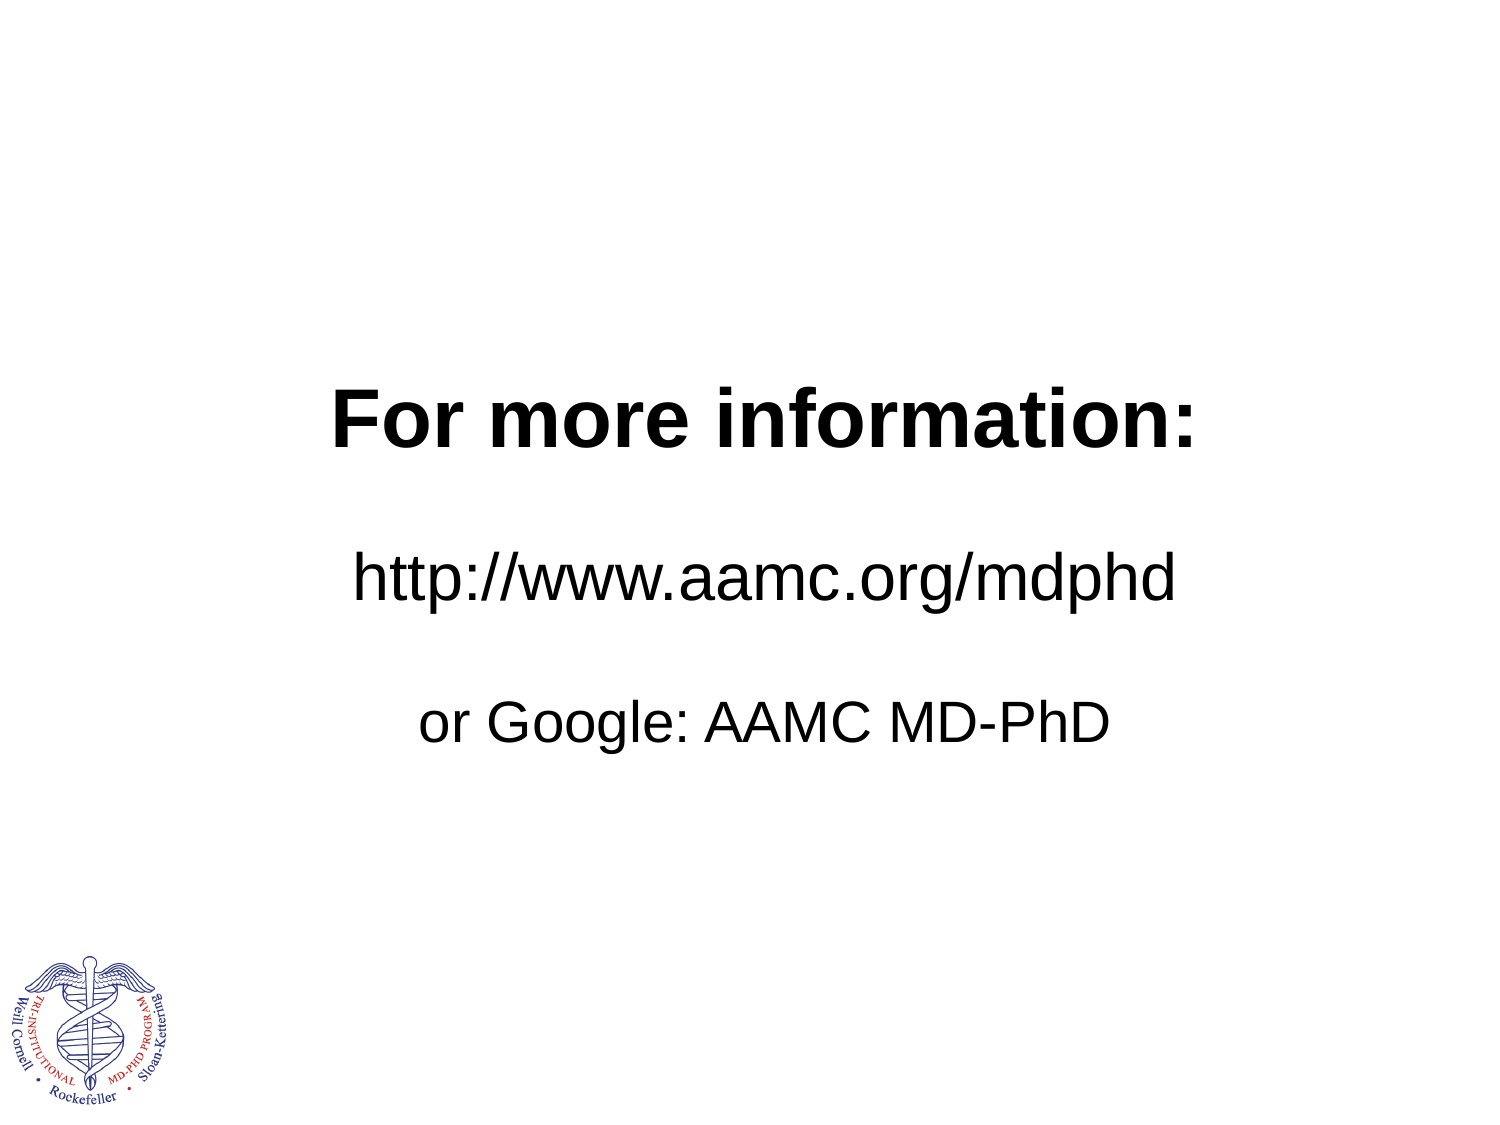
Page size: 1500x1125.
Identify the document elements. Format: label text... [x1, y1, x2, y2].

picture [12, 956, 166, 1125]
title For more information: http://www.aamc.org/mdphd or Google: AAMC MD-PhD [59, 356, 1471, 838]
